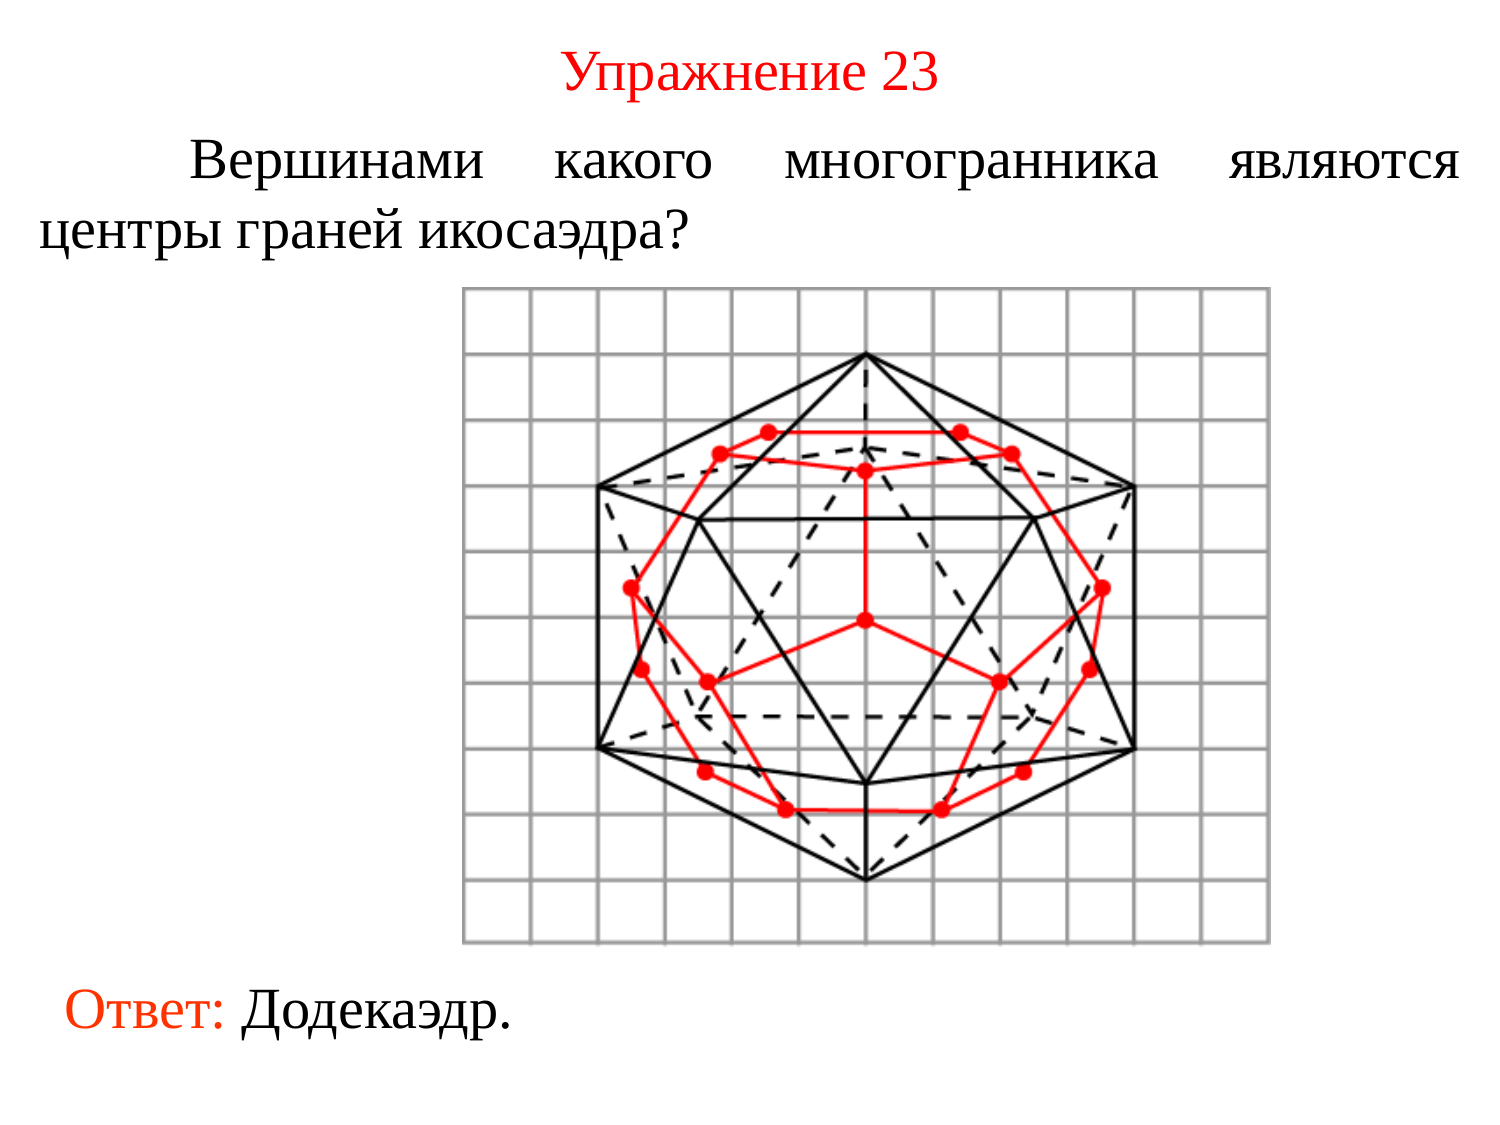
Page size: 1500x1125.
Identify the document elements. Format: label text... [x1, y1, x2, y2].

text_box Упражнение 23 [454, 24, 1046, 110]
text_box Вершинами какого многогранника являются центры граней икосаэдра? [24, 112, 1475, 268]
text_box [49, 287, 1438, 1048]
